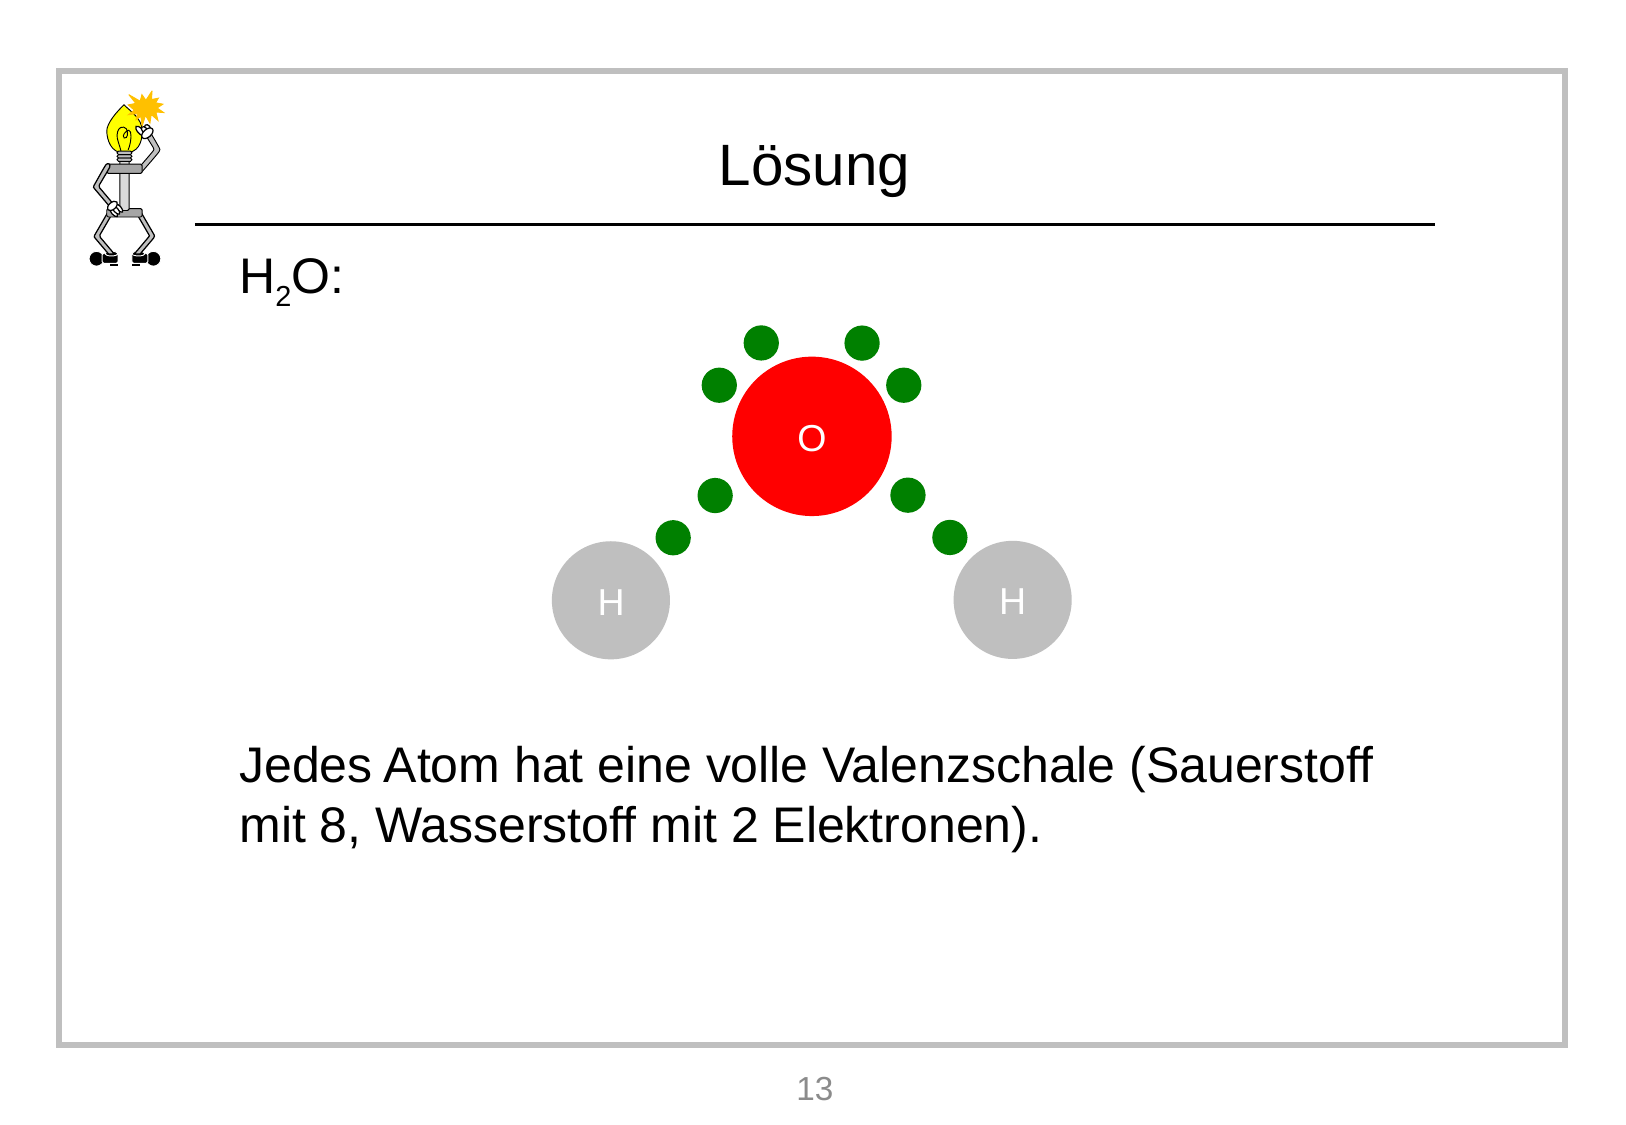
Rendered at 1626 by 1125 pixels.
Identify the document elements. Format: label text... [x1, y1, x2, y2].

text_box [700, 366, 738, 404]
text_box [696, 476, 734, 515]
text_box [889, 476, 927, 514]
text_box H [550, 540, 672, 661]
list H2O: Jedes Atom hat eine volle Valenzschale (Sauerstoff mit 8, Wasserstoff mit 2 Elektronen). [224, 236, 1406, 945]
text_box O [731, 355, 893, 518]
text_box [844, 325, 922, 403]
text_box H [952, 539, 1073, 660]
text_box [742, 324, 780, 362]
slide_number 13 [631, 1057, 998, 1117]
text_box [931, 518, 969, 557]
text_box [654, 519, 692, 557]
